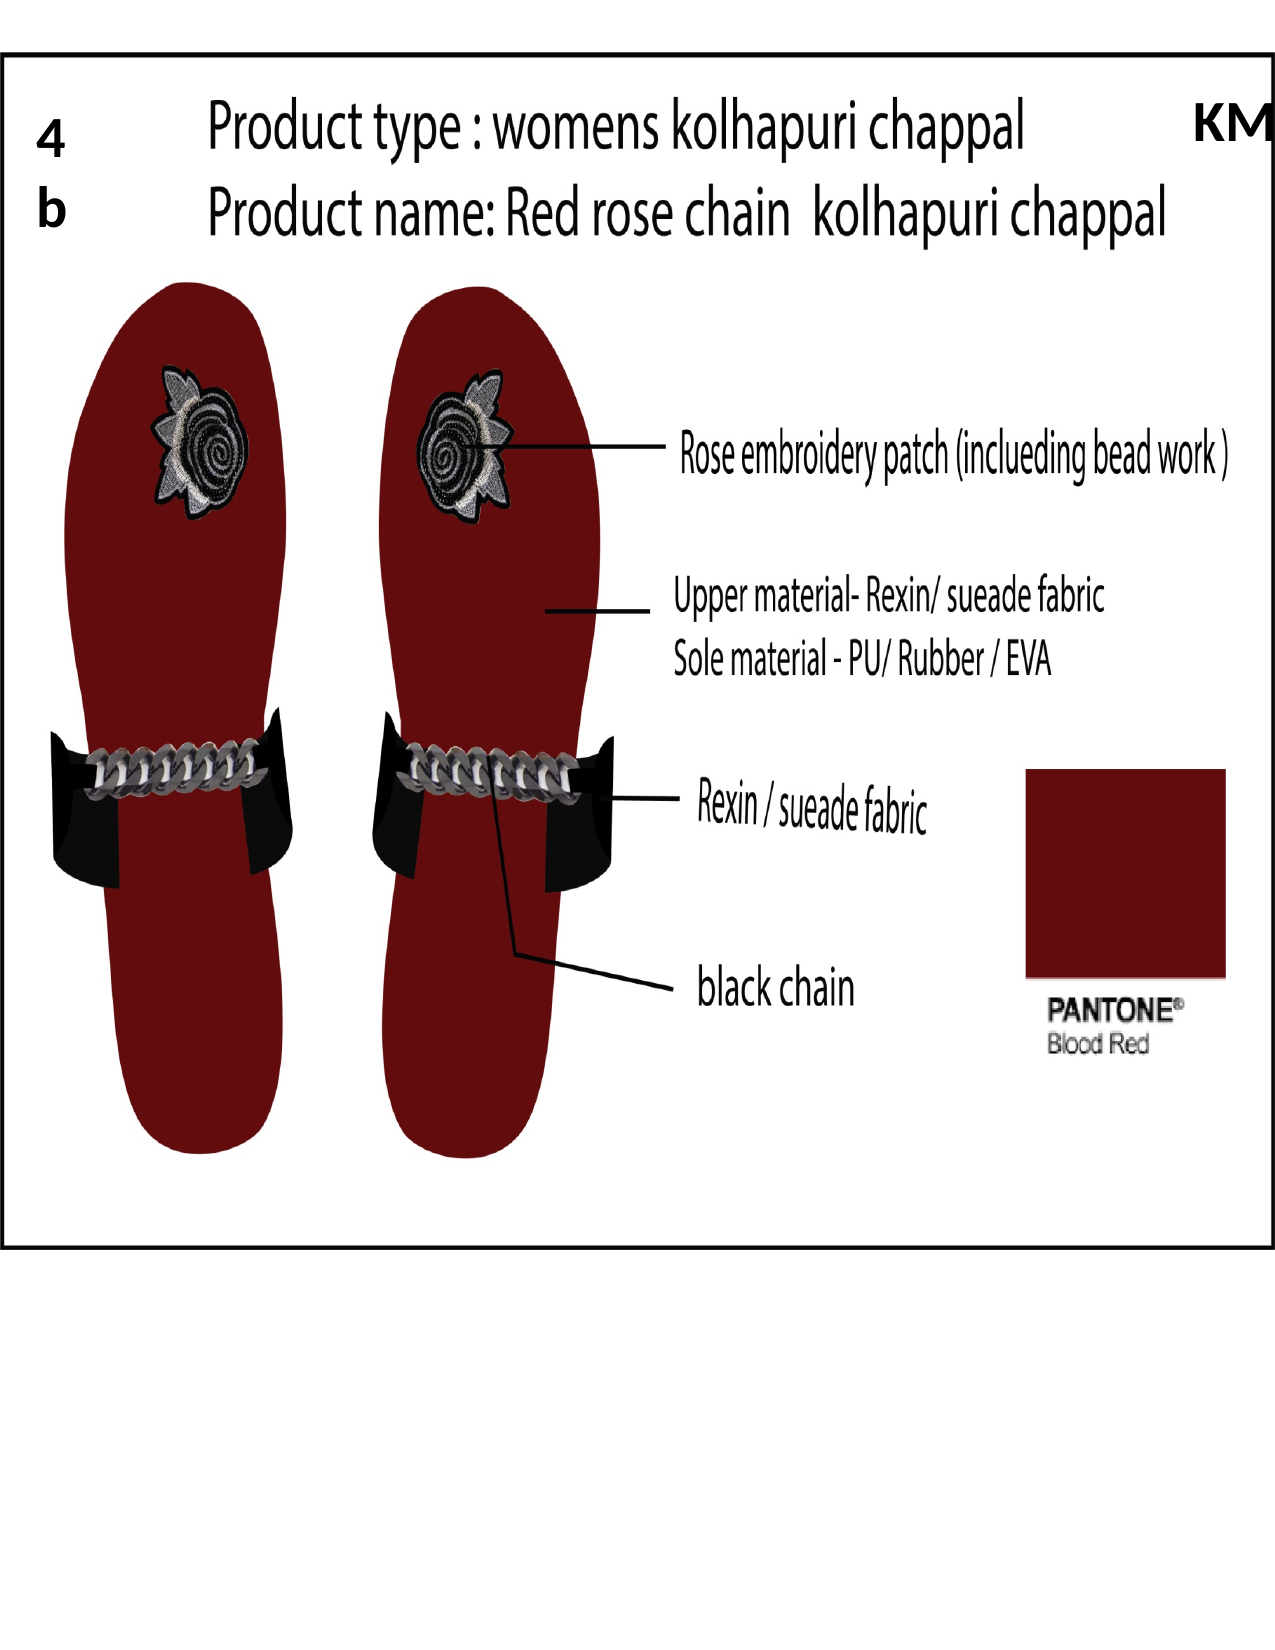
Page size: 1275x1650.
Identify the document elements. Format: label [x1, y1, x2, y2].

picture [0, 51, 1275, 1251]
